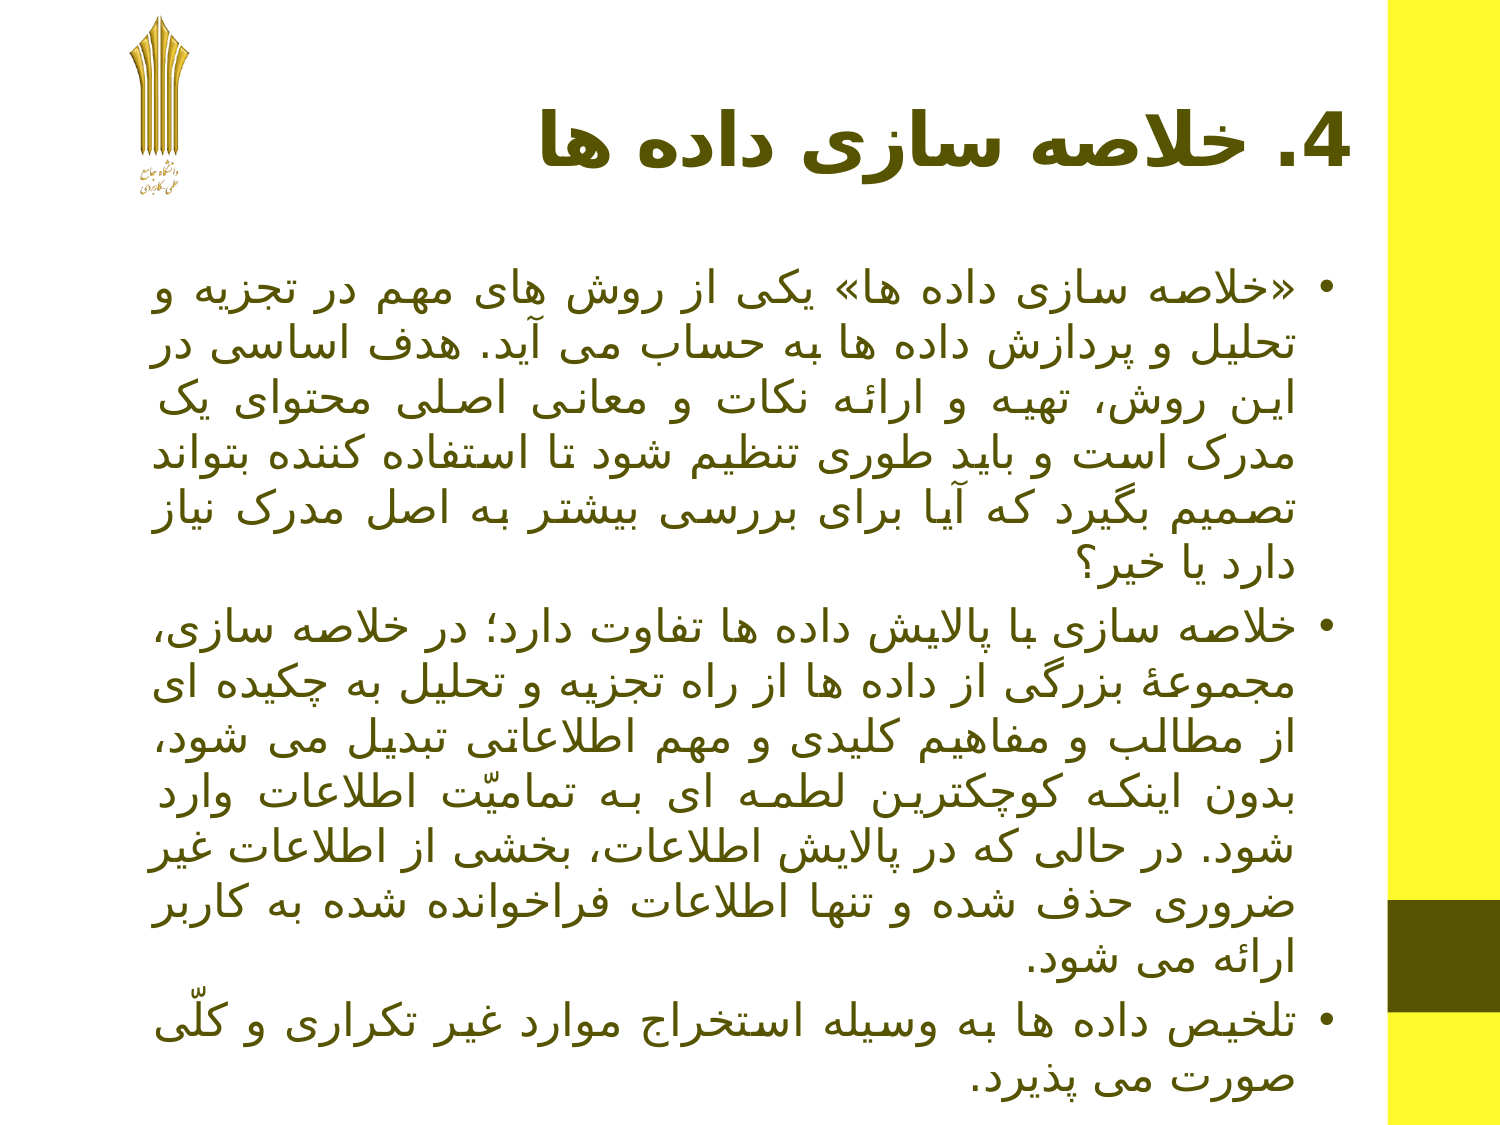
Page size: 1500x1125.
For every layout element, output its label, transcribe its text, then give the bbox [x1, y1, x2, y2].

list «خلاصه سازی داده ها» یکی از روش های مهم در تجزیه و تحلیل و پردازش داده ها به حساب می آید. هدف اساسی در این روش، تهیه و ارائه نکات و معانی اصلی محتوای یک مدرک است و باید طوری تنظیم شود تا استفاده کننده بتواند تصمیم بگیرد که آیا برای بررسی بیشتر به اصل مدرک نیاز دارد یا خیر؟ خلاصه سازی با پالایش داده ها تفاوت دارد؛ در خلاصه سازی، مجموعۀ بزرگی از داده ها از راه تجزیه و تحلیل به چکیده ای از مطالب و مفاهیم کلیدی و مهم اطلاعاتی تبدیل می شود، بدون اینکه کوچکترین لطمه ای به تمامیّت اطلاعات وارد شود. در حالی که در پالایش اطلاعات، بخشی از اطلاعات غیر ضروری حذف شده و تنها اطلاعات فراخوانده شده به کاربر ارائه می شود. تلخیص داده ها به وسیله استخراج موارد غیر تکراری و کلّی صورت می پذیرد. [135, 250, 1369, 1000]
title 4. خلاصه سازی داده ها [211, 60, 1369, 213]
picture [115, 0, 201, 226]
